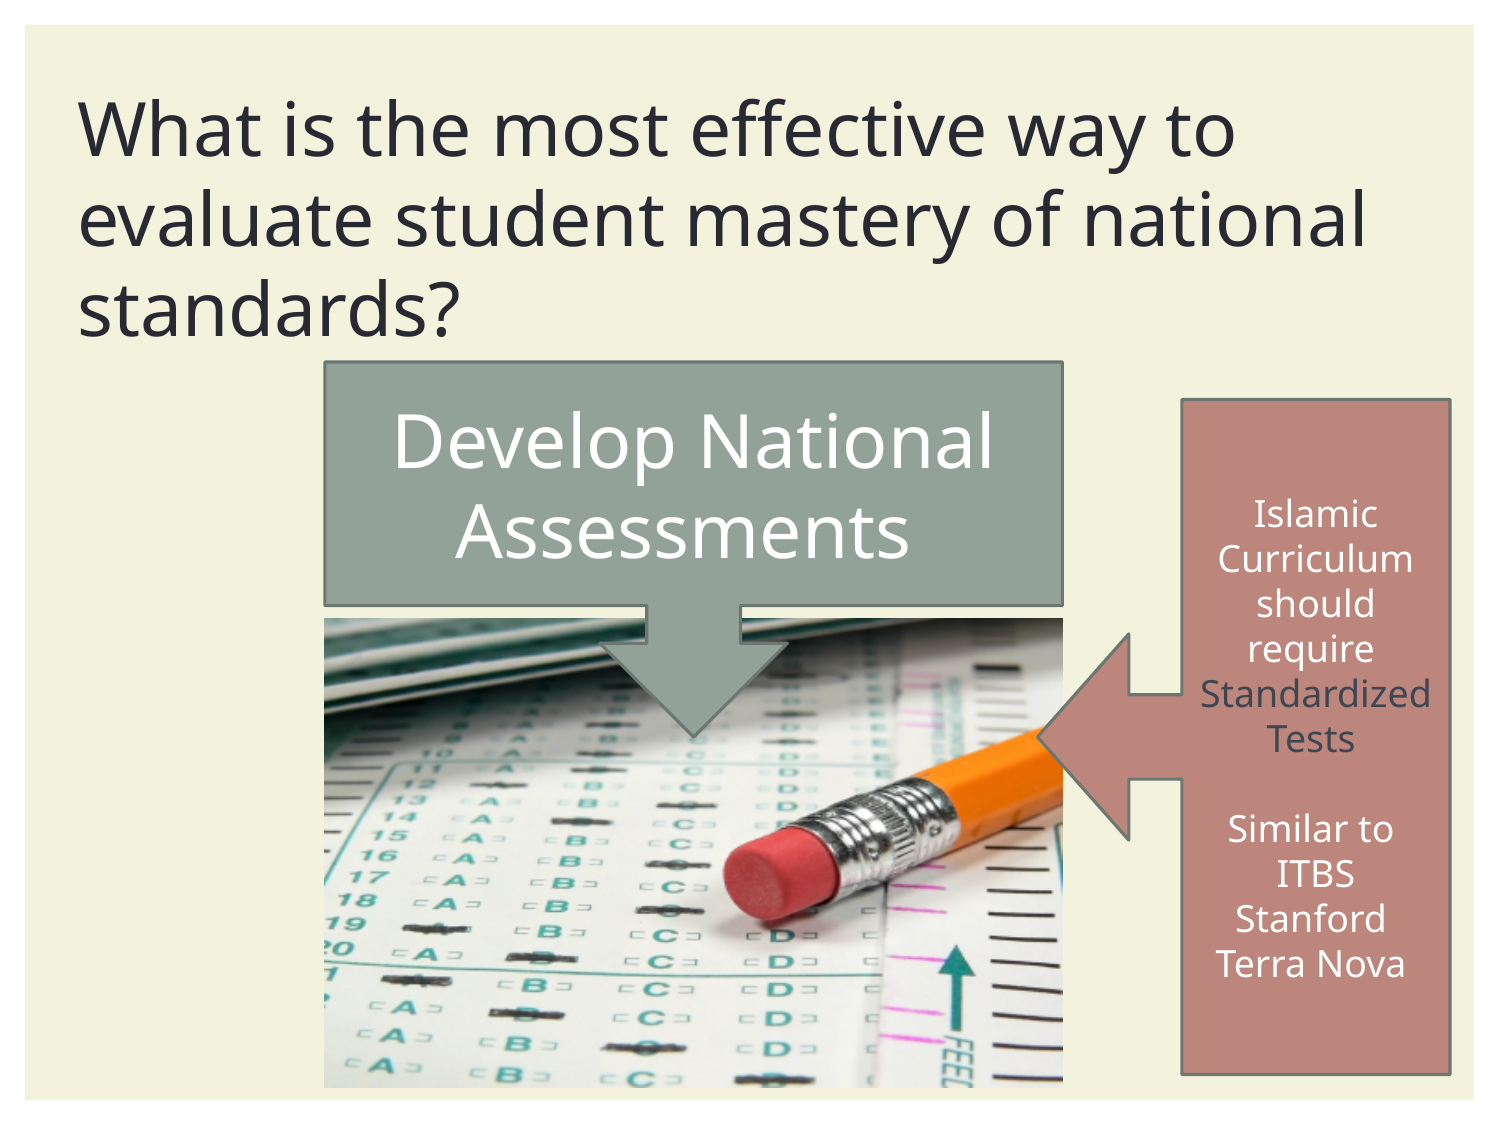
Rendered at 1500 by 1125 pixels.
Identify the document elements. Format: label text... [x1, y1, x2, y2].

picture [324, 618, 1063, 1088]
text_box What is the most effective way to evaluate student mastery of national standards? [62, 74, 1438, 359]
text_box Develop National Assessments [323, 360, 1064, 617]
text_box Islamic Curriculum should require Standardized Tests Similar to ITBS Stanford Terra Nova [1066, 397, 1452, 1077]
